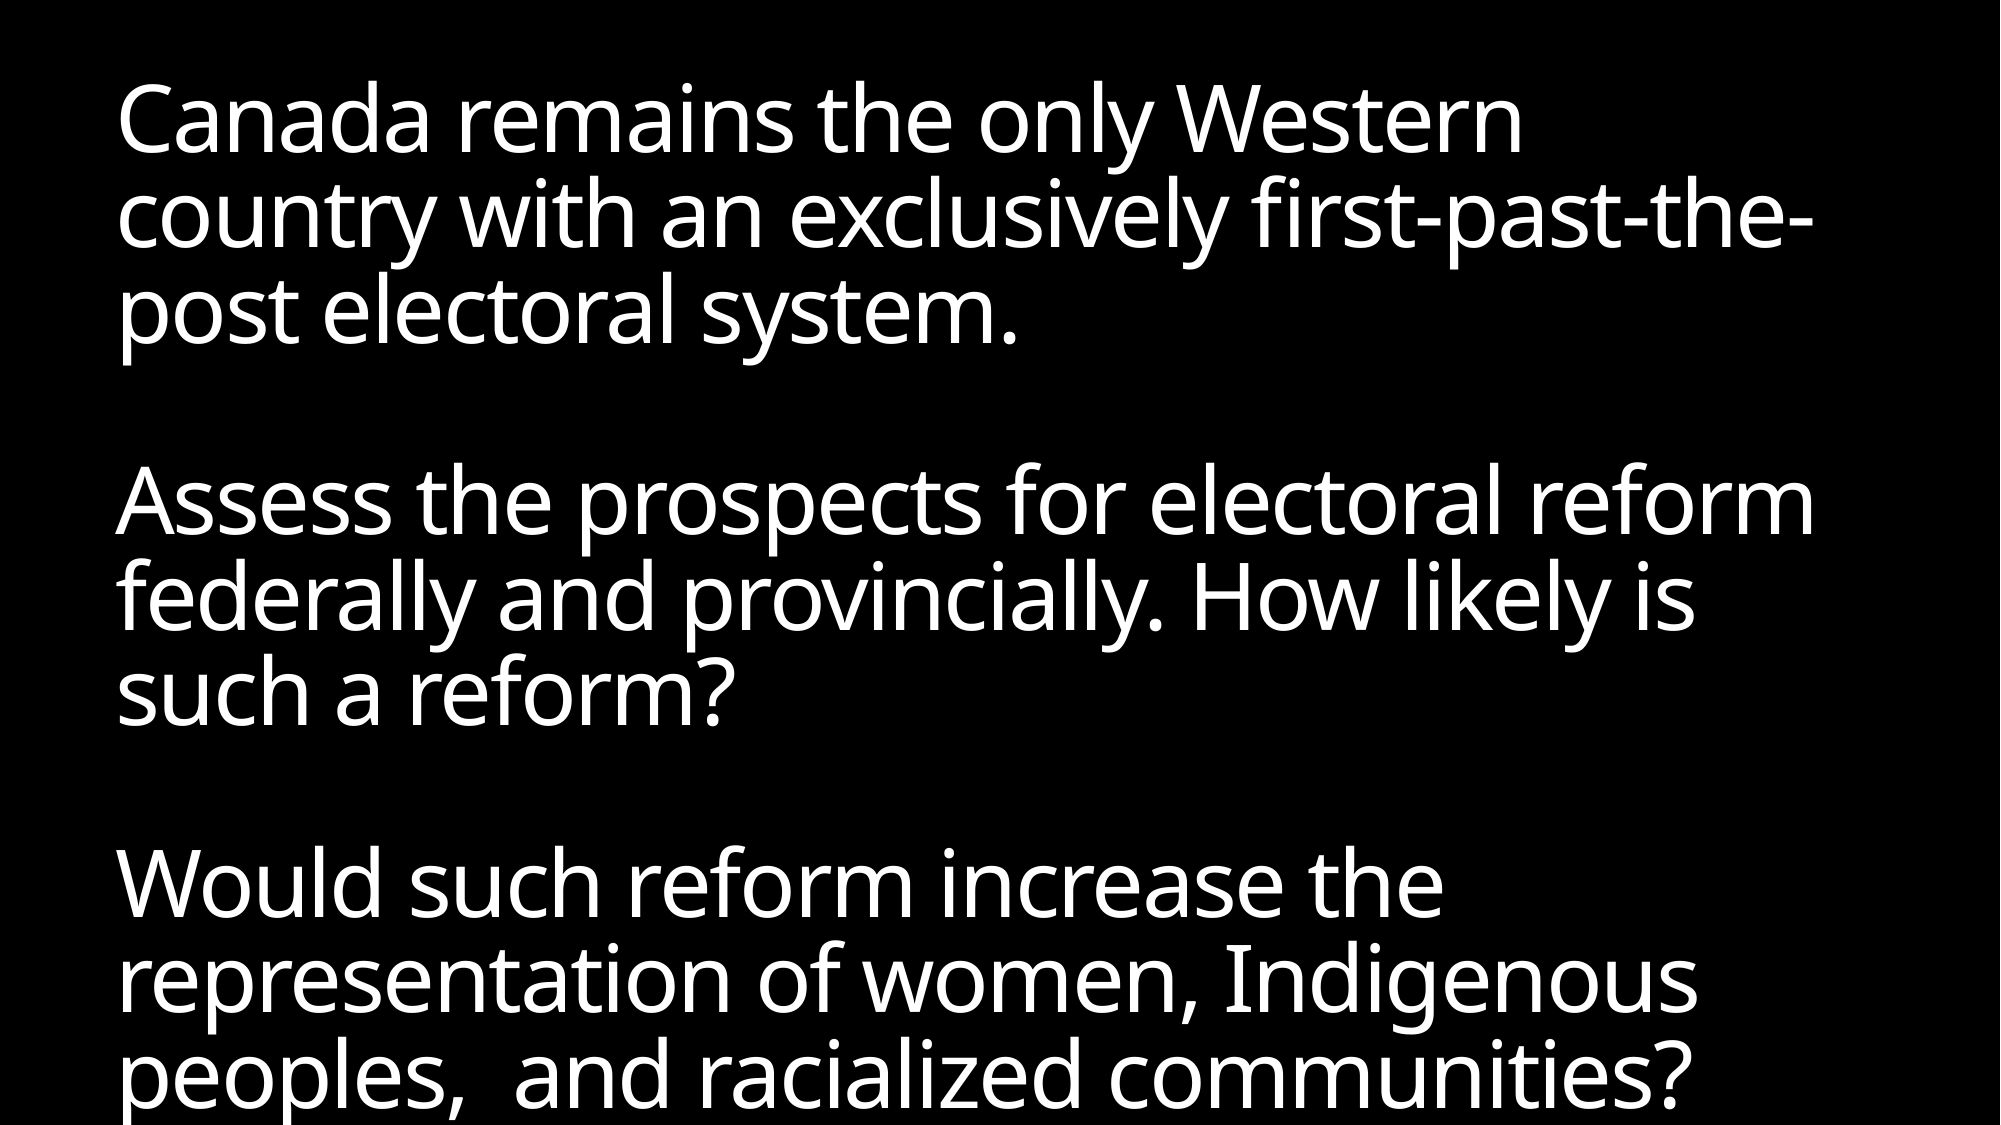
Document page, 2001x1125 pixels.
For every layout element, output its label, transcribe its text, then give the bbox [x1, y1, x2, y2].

title Canada remains the only Western country with an exclusively first-past-the-post electoral system. Assess the prospects for electoral reform federally and provincially. How likely is such a reform? Would such reform increase the representation of women, Indigenous peoples, and racialized communities? [100, 419, 1864, 784]
